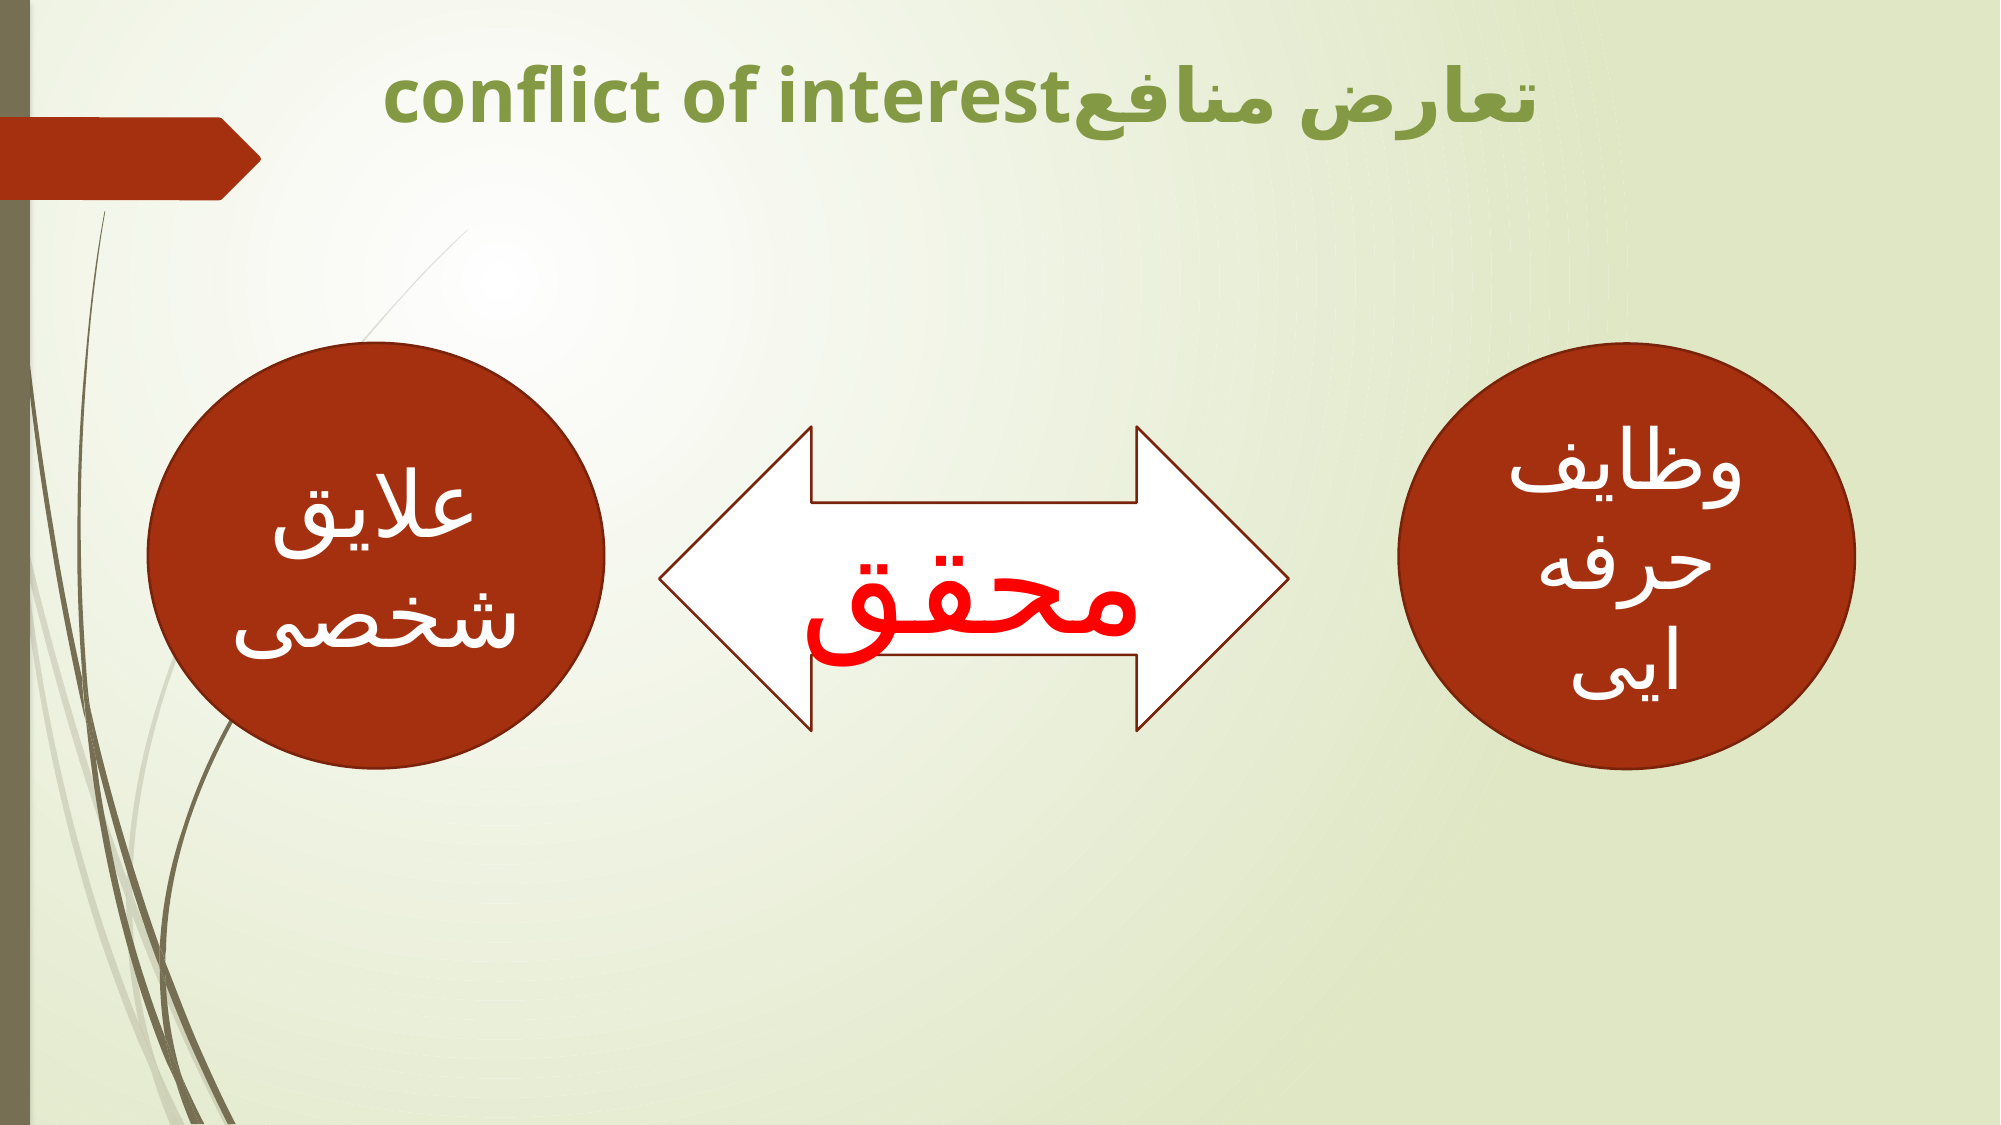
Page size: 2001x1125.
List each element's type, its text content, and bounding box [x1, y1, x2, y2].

text_box علایق شخصی [146, 341, 606, 770]
text_box محقق [658, 425, 1290, 733]
title conflict of interestتعارض منافع [175, 39, 1826, 216]
text_box وظایف حرفه ایی [1397, 342, 1857, 771]
